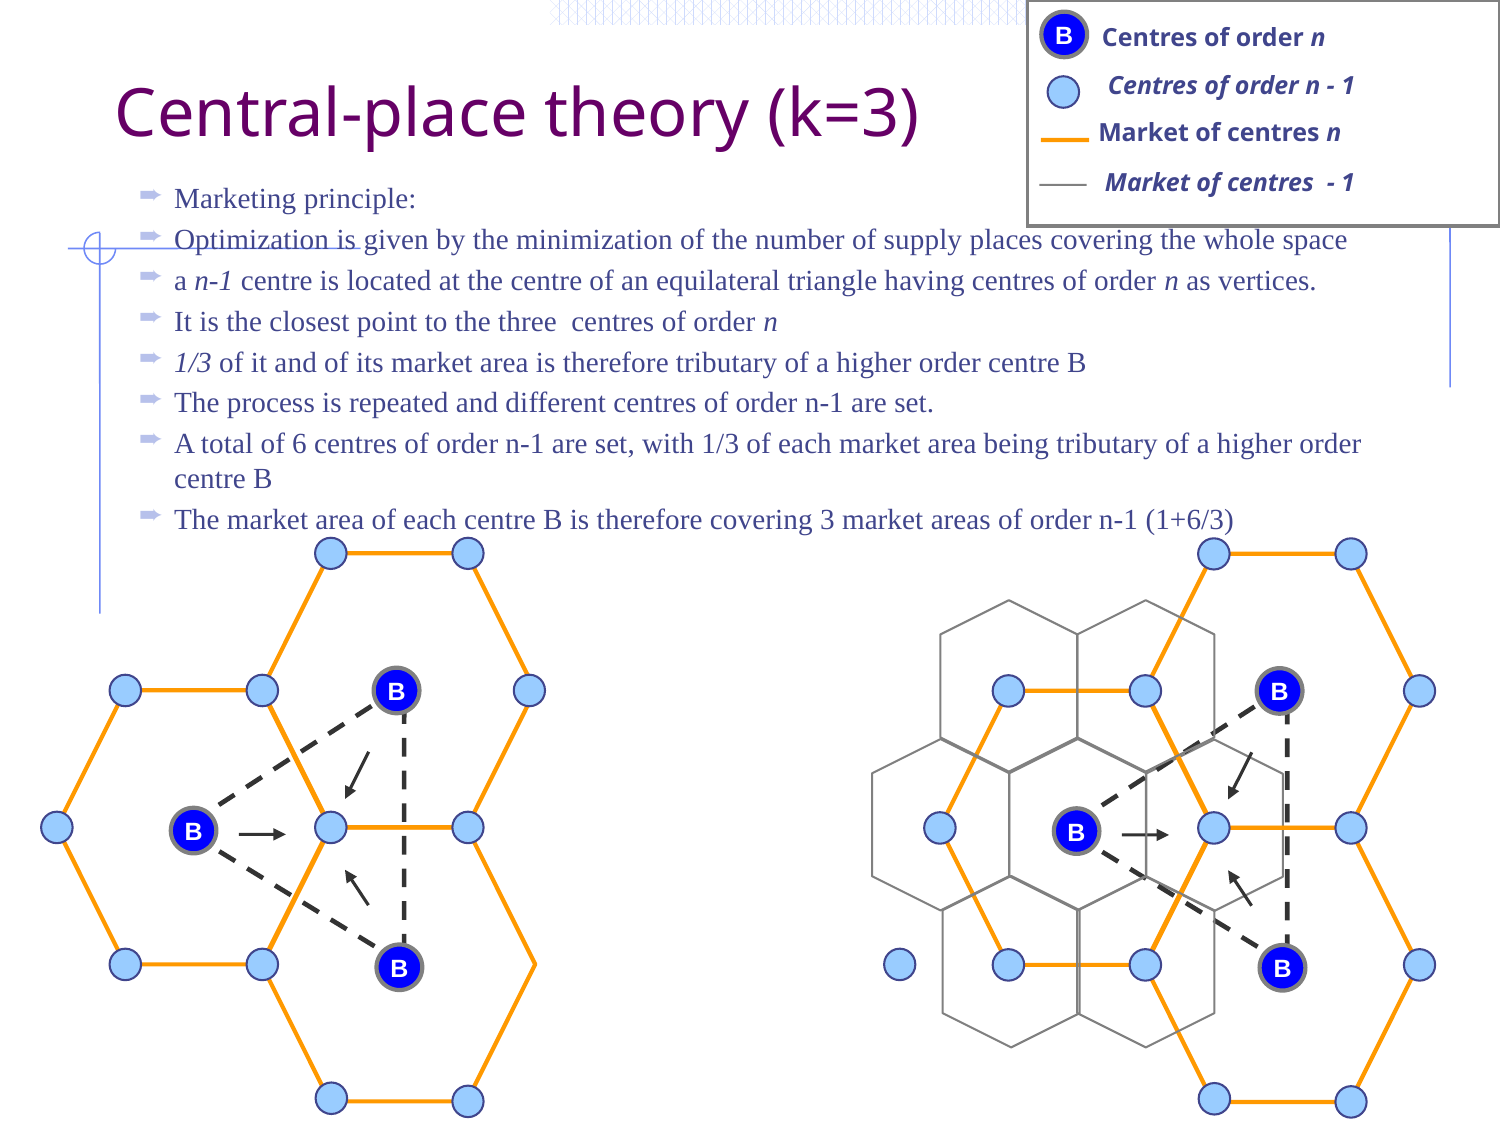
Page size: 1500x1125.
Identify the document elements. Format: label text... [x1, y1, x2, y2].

text_box B [170, 807, 217, 854]
text_box [513, 674, 546, 707]
text_box [238, 828, 286, 841]
text_box [269, 827, 536, 1102]
text_box [41, 811, 73, 844]
text_box [109, 674, 142, 707]
text_box [269, 553, 528, 827]
text_box [1228, 870, 1252, 906]
text_box [1009, 739, 1147, 909]
text_box [246, 948, 279, 981]
text_box [940, 600, 1078, 772]
text_box [1403, 949, 1436, 981]
text_box [1177, 553, 1412, 827]
text_box [63, 690, 322, 965]
text_box [1198, 1083, 1231, 1115]
text_box [942, 875, 1080, 1048]
text_box [884, 948, 916, 981]
text_box [246, 674, 279, 707]
text_box [452, 543, 484, 569]
text_box [452, 811, 484, 844]
text_box [872, 739, 1010, 911]
text_box [315, 543, 347, 569]
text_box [1027, 0, 1500, 227]
text_box B [373, 667, 420, 714]
text_box [1335, 812, 1367, 844]
text_box [1147, 828, 1169, 842]
text_box [1078, 600, 1215, 772]
text_box [1335, 1086, 1367, 1118]
text_box B [1259, 945, 1306, 991]
text_box [345, 869, 369, 906]
text_box [1228, 752, 1252, 800]
text_box [1335, 538, 1367, 570]
text_box [315, 811, 347, 844]
text_box B [1256, 668, 1303, 714]
text_box [1178, 827, 1412, 1102]
text_box Marketing principle: Optimization is given by the minimization of the number of supply places covering the whole space a n-1 centre is located at the centre of an equilateral triangle having centres of order n as vertices. It is the closest point to the three centres of order n 1/3 of it and of its market area is therefore tributary of a higher order centre B The process is repeated and different centres of order n-1 are set. A total of 6 centres of order n-1 are set, with 1/3 of each market area being tributary of a higher order centre B The market area of each centre B is therefore covering 3 market areas of order n-1 (1+6/3) [123, 172, 1388, 543]
text_box [1079, 875, 1215, 1048]
text_box [1198, 812, 1230, 844]
title Central-place theory (k=3) [99, 50, 1022, 238]
text_box [1146, 757, 1205, 892]
text_box [345, 751, 369, 799]
text_box [315, 1082, 348, 1115]
text_box [1198, 538, 1230, 570]
text_box [1403, 675, 1436, 707]
text_box [109, 948, 142, 981]
text_box [452, 1085, 484, 1118]
text_box B [376, 944, 423, 991]
